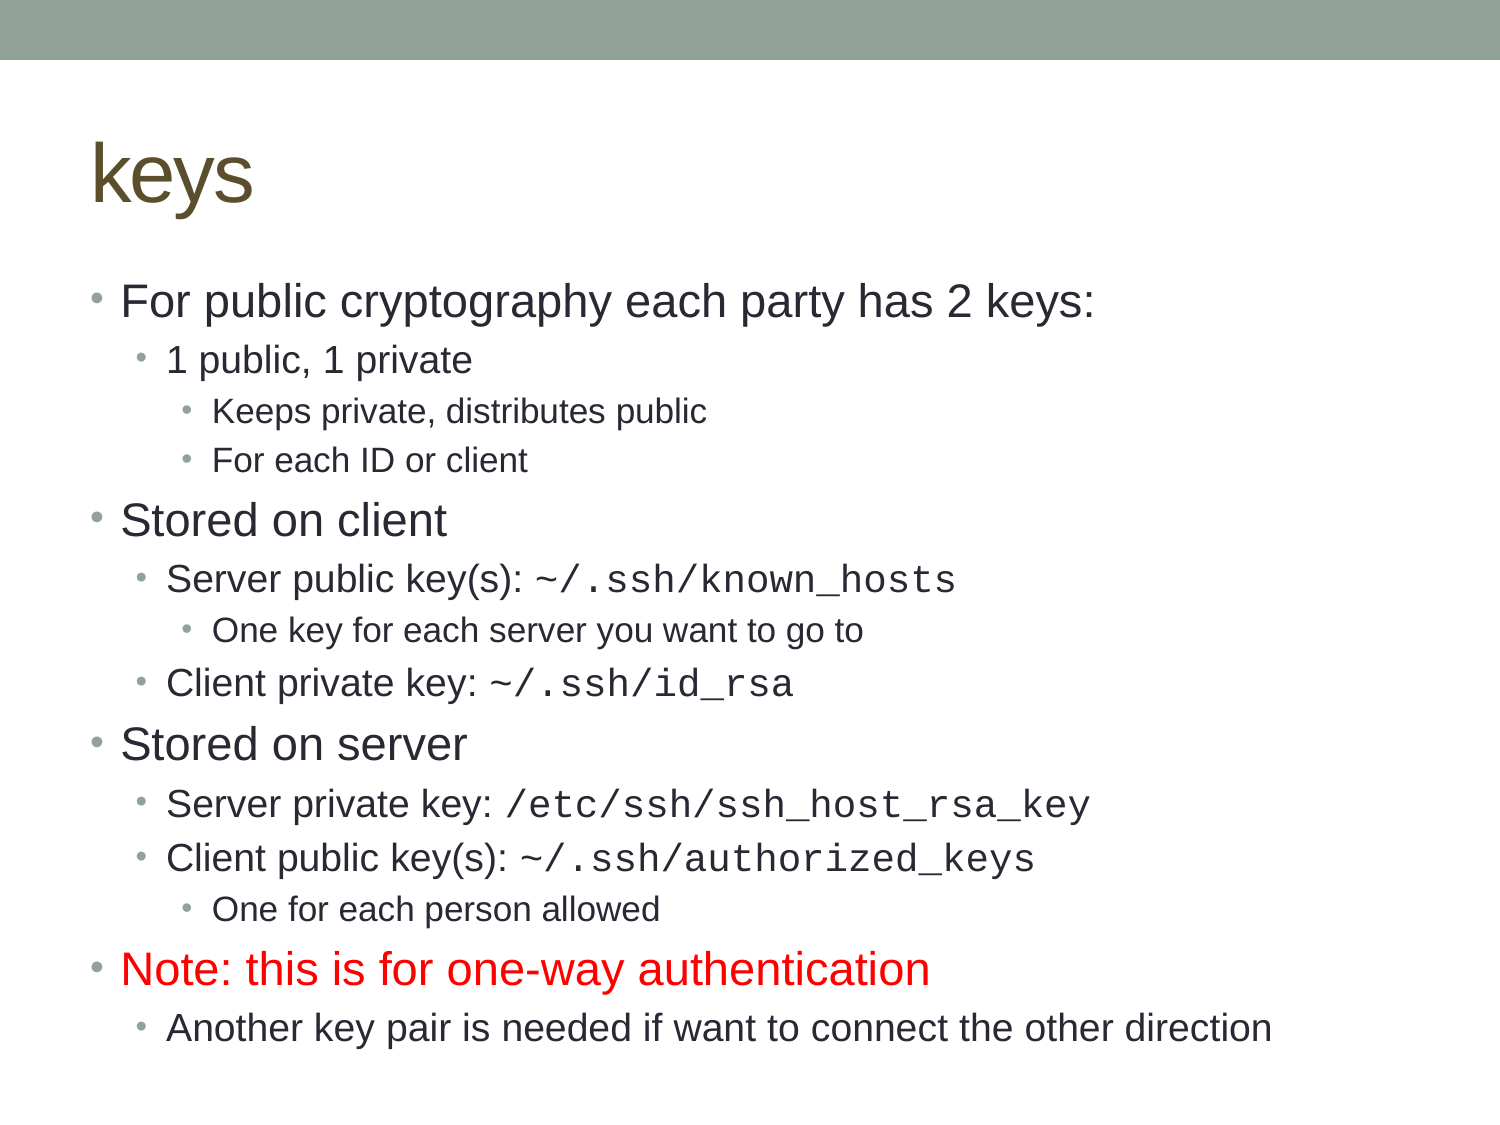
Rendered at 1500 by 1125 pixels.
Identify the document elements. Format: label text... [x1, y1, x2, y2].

list For public cryptography each party has 2 keys: 1 public, 1 private Keeps private, distributes public For each ID or client Stored on client Server public key(s): ~/.ssh/known_hosts One key for each server you want to go to Client private key: ~/.ssh/id_rsa Stored on server Server private key: /etc/ssh/ssh_host_rsa_key Client public key(s): ~/.ssh/authorized_keys One for each person allowed Note: this is for one-way authentication Another key pair is needed if want to connect the other direction [75, 262, 1425, 1063]
title keys [75, 87, 1425, 250]
